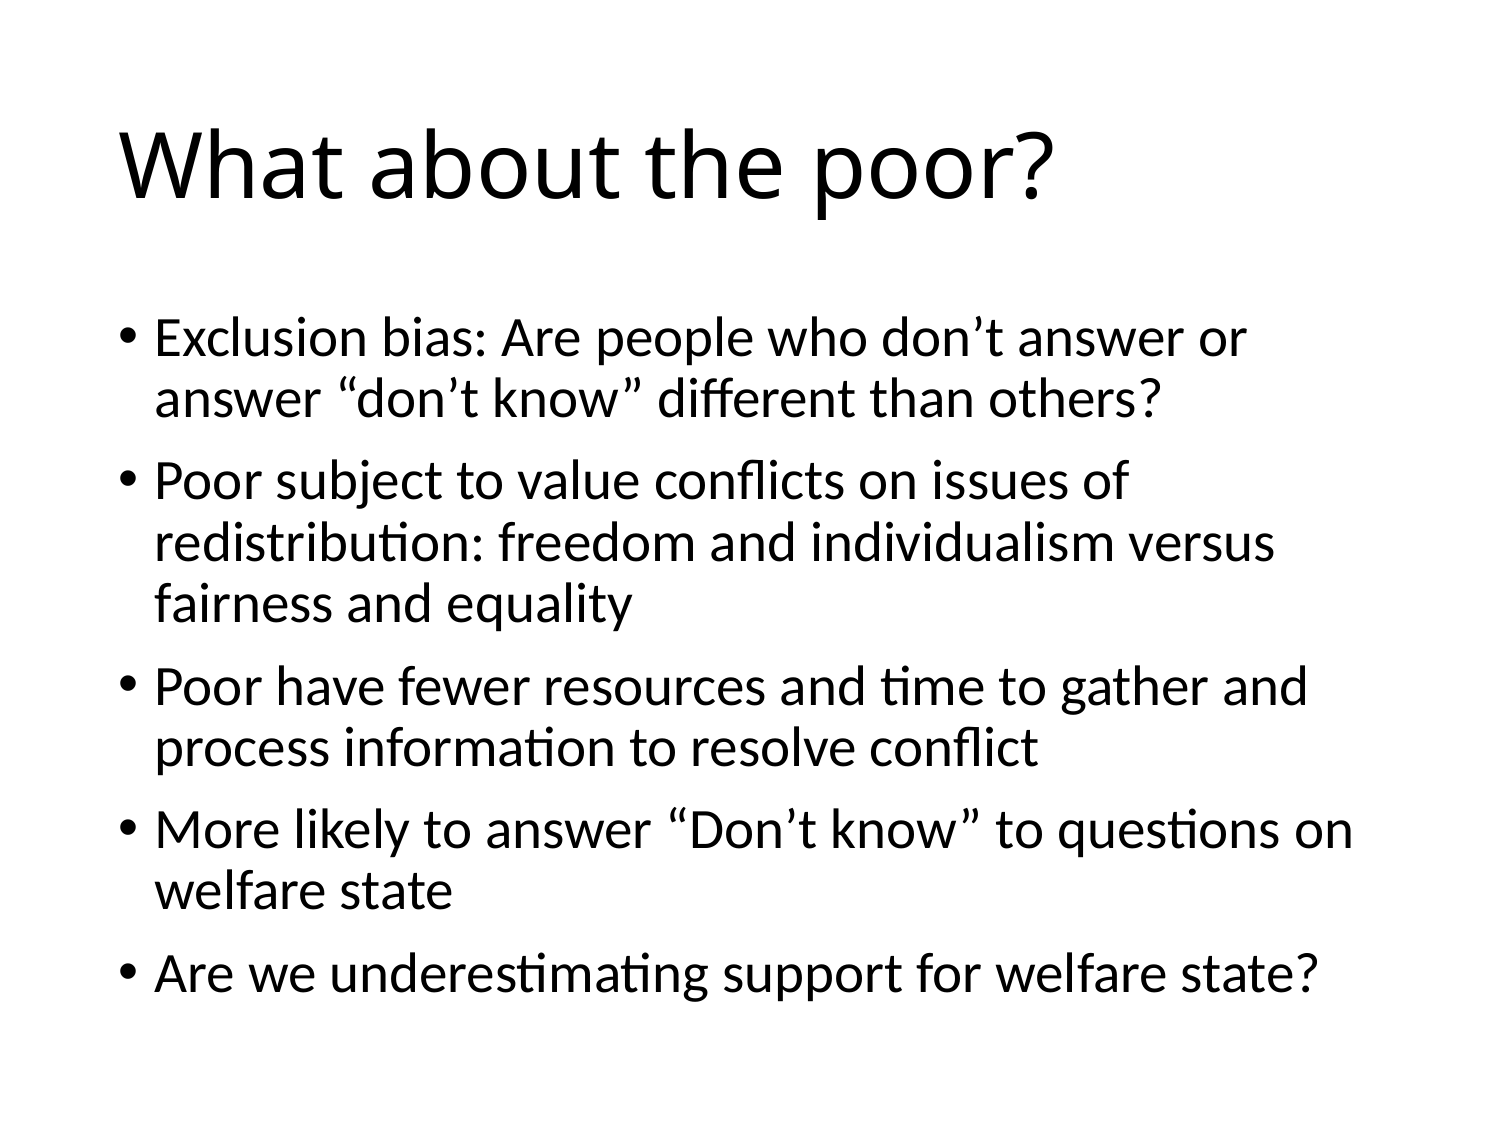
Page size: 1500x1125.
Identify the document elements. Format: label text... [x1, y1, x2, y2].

title What about the poor? [103, 59, 1397, 278]
list Exclusion bias: Are people who don’t answer or answer “don’t know” different than others? Poor subject to value conflicts on issues of redistribution: freedom and individualism versus fairness and equality Poor have fewer resources and time to gather and process information to resolve conflict More likely to answer “Don’t know” to questions on welfare state Are we underestimating support for welfare state? [103, 299, 1397, 1014]
